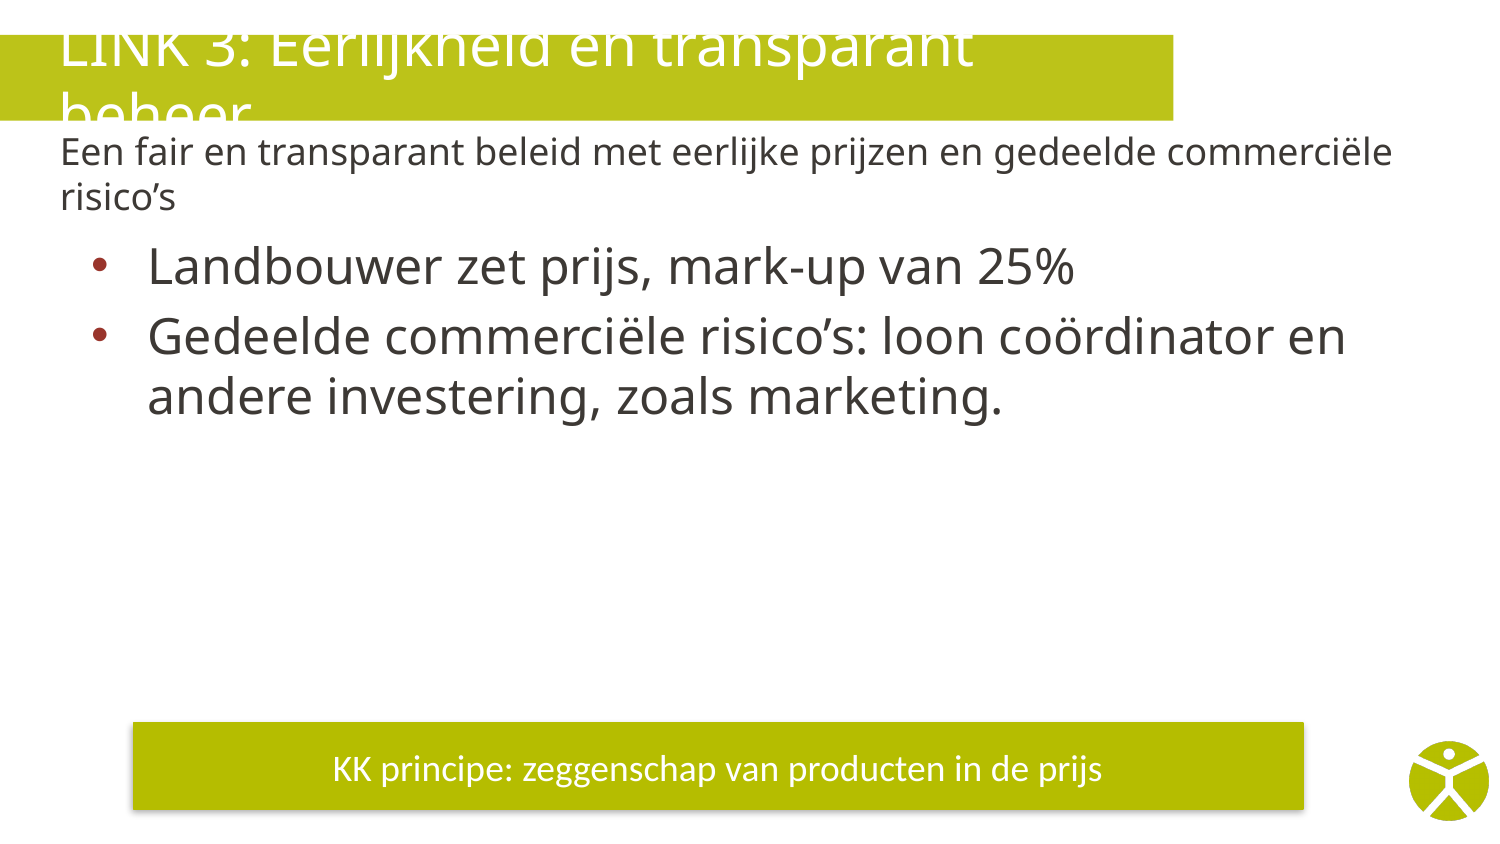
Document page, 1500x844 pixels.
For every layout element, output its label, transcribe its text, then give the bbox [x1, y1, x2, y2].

list Landbouwer zet prijs, mark-up van 25% Gedeelde commerciële risico’s: loon coördinator en andere investering, zoals marketing. [76, 226, 1427, 784]
text_box Een fair en transparant beleid met eerlijke prijzen en gedeelde commerciële risico’s [44, 120, 1425, 226]
picture [1409, 741, 1489, 821]
title LINK 3: Eerlijkheid en transparant beheer [0, 34, 1174, 121]
text_box KK principe: zeggenschap van producten in de prijs [133, 722, 1304, 810]
